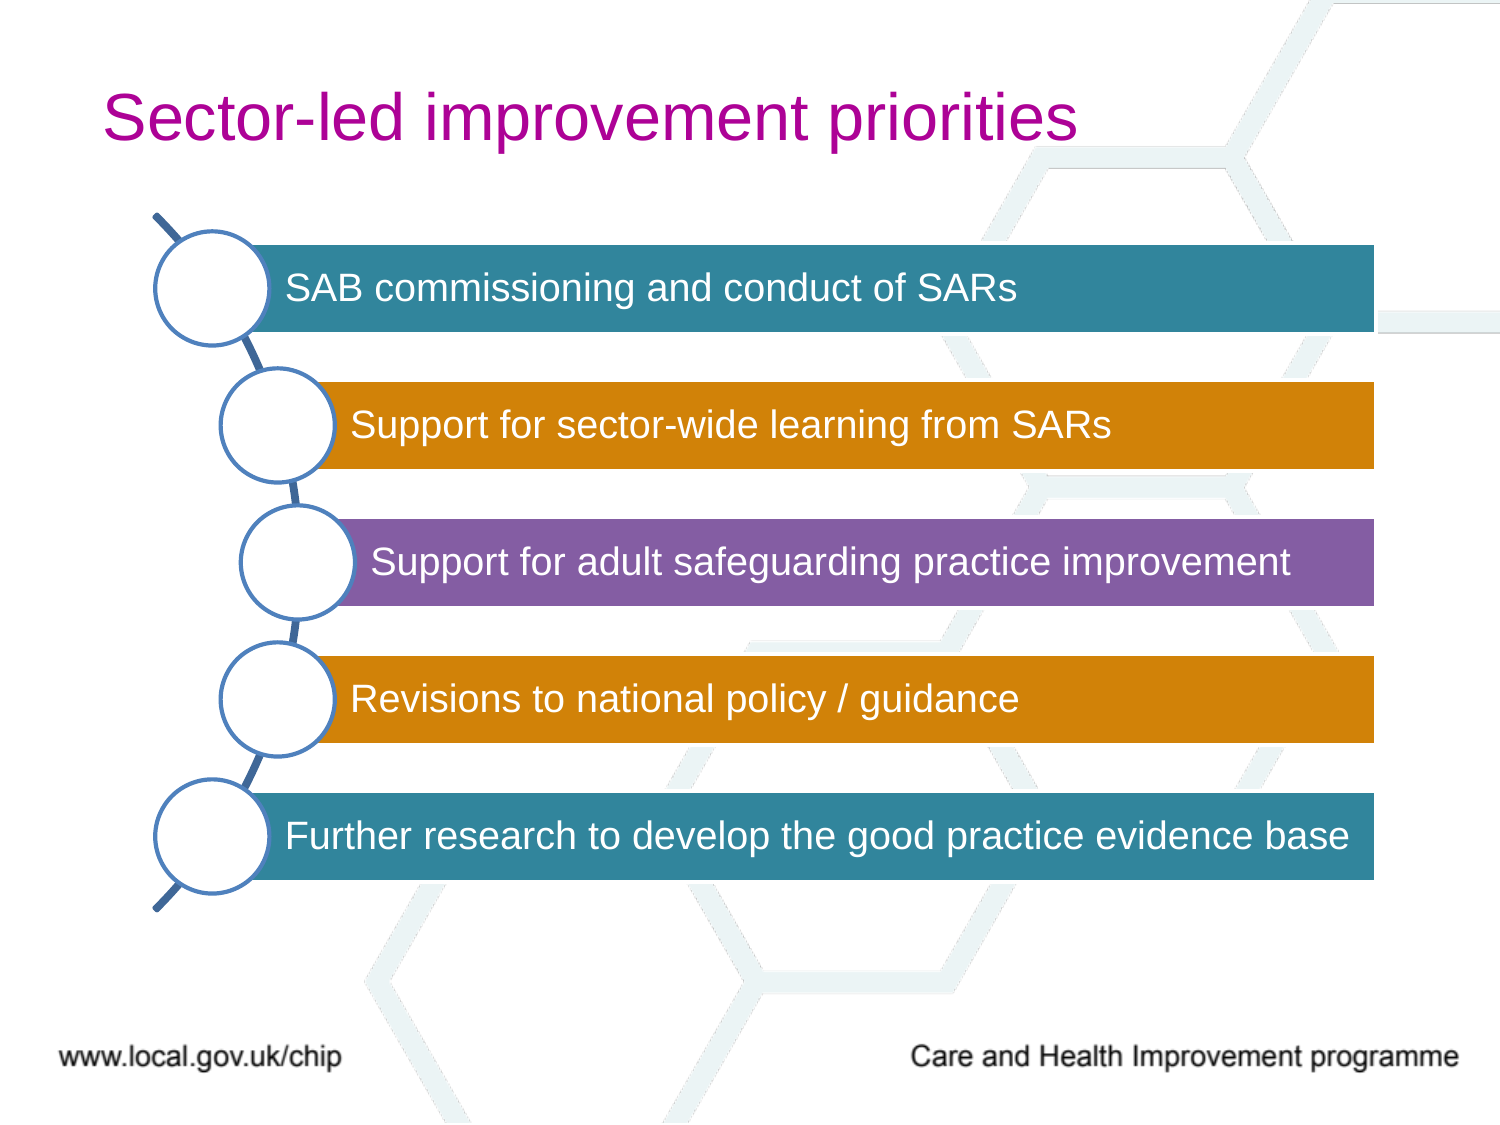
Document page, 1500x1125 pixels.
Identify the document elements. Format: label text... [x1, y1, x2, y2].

text_box Sector-led improvement priorities [87, 66, 1095, 162]
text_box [143, 196, 1387, 929]
